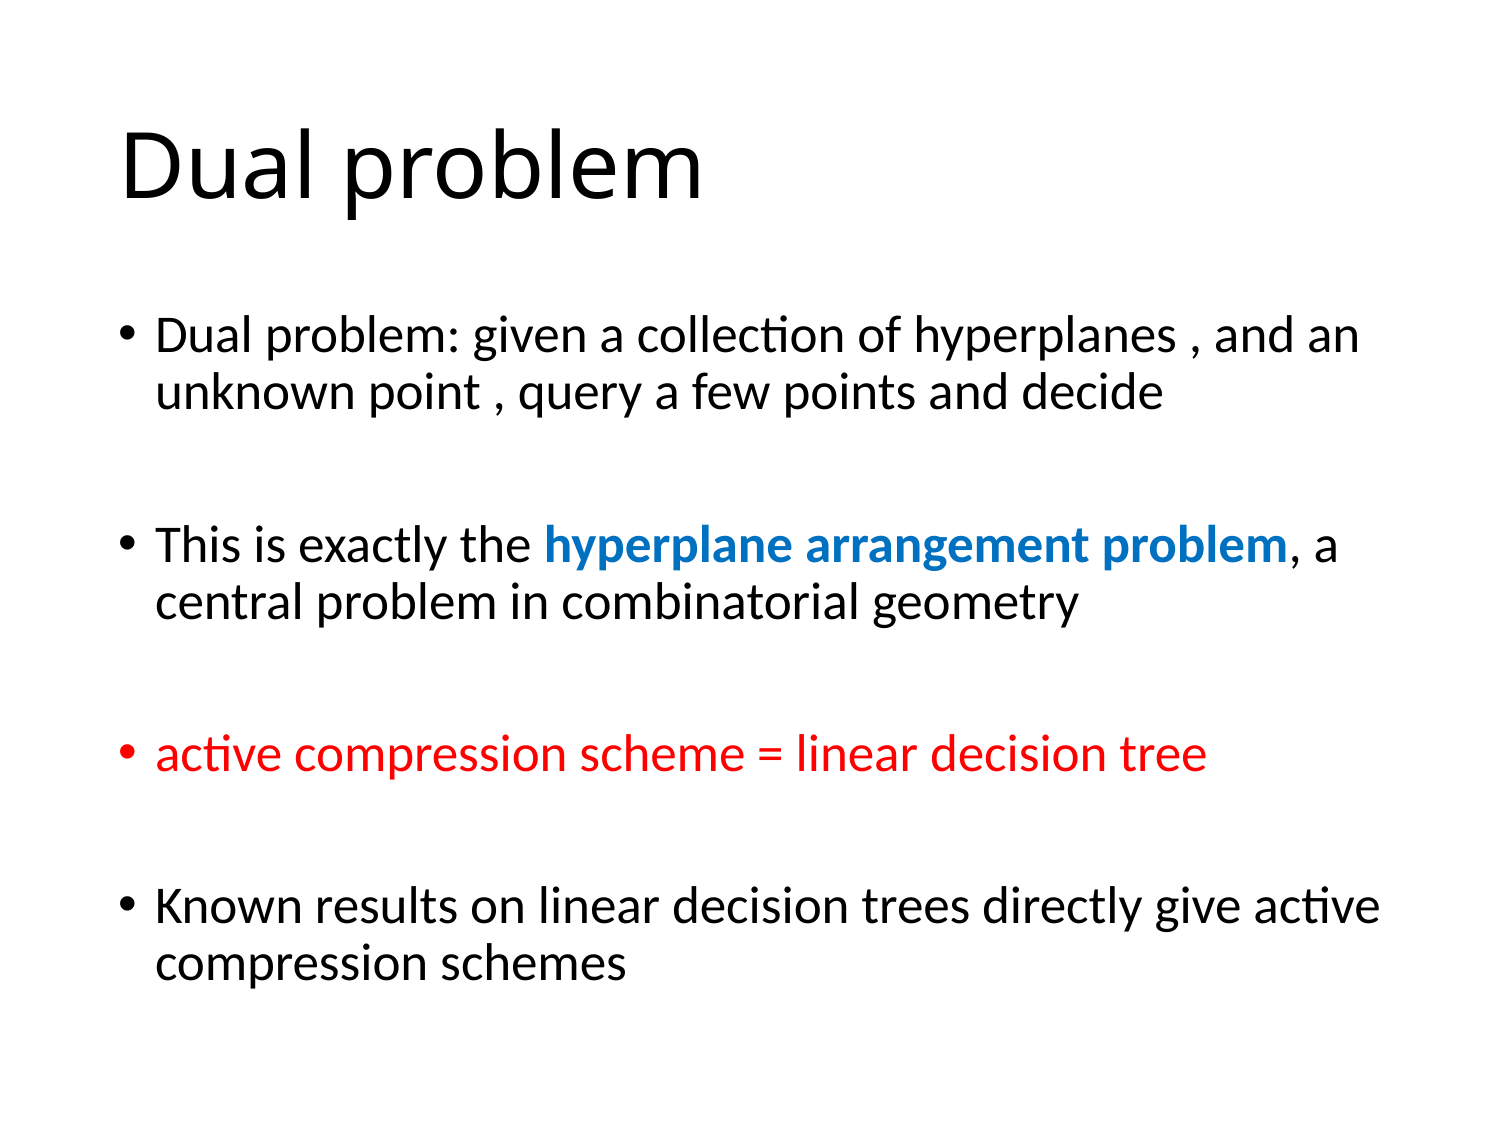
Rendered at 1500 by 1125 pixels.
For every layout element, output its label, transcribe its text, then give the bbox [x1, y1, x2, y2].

title Dual problem [103, 59, 1397, 278]
